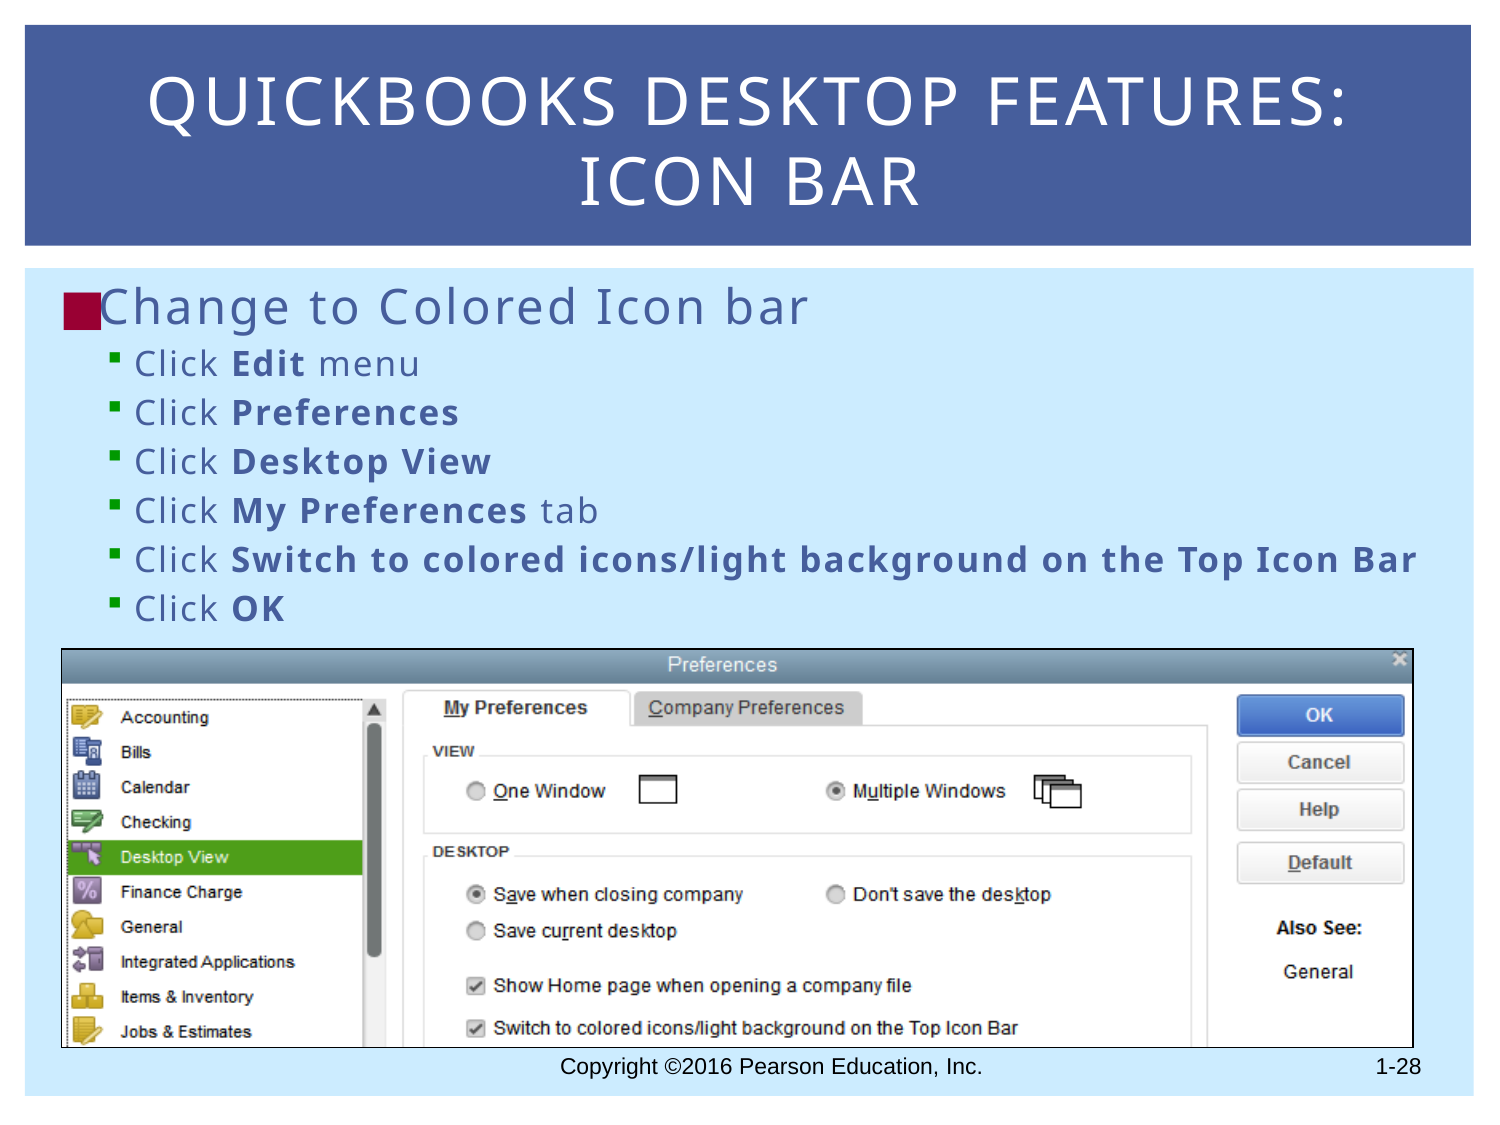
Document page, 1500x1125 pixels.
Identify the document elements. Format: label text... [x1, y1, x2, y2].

list Change to Colored Icon bar Click Edit menu Click Preferences Click Desktop View Click My Preferences tab Click Switch to colored icons/light background on the Top Icon Bar Click OK [37, 268, 1438, 675]
slide_number 1-28 [1349, 1041, 1448, 1089]
title QuickBooks Desktop Features: Icon Bar [75, 45, 1425, 233]
footer Copyright ©2016 Pearson Education, Inc. [500, 1057, 1050, 1088]
picture [62, 649, 1413, 1048]
